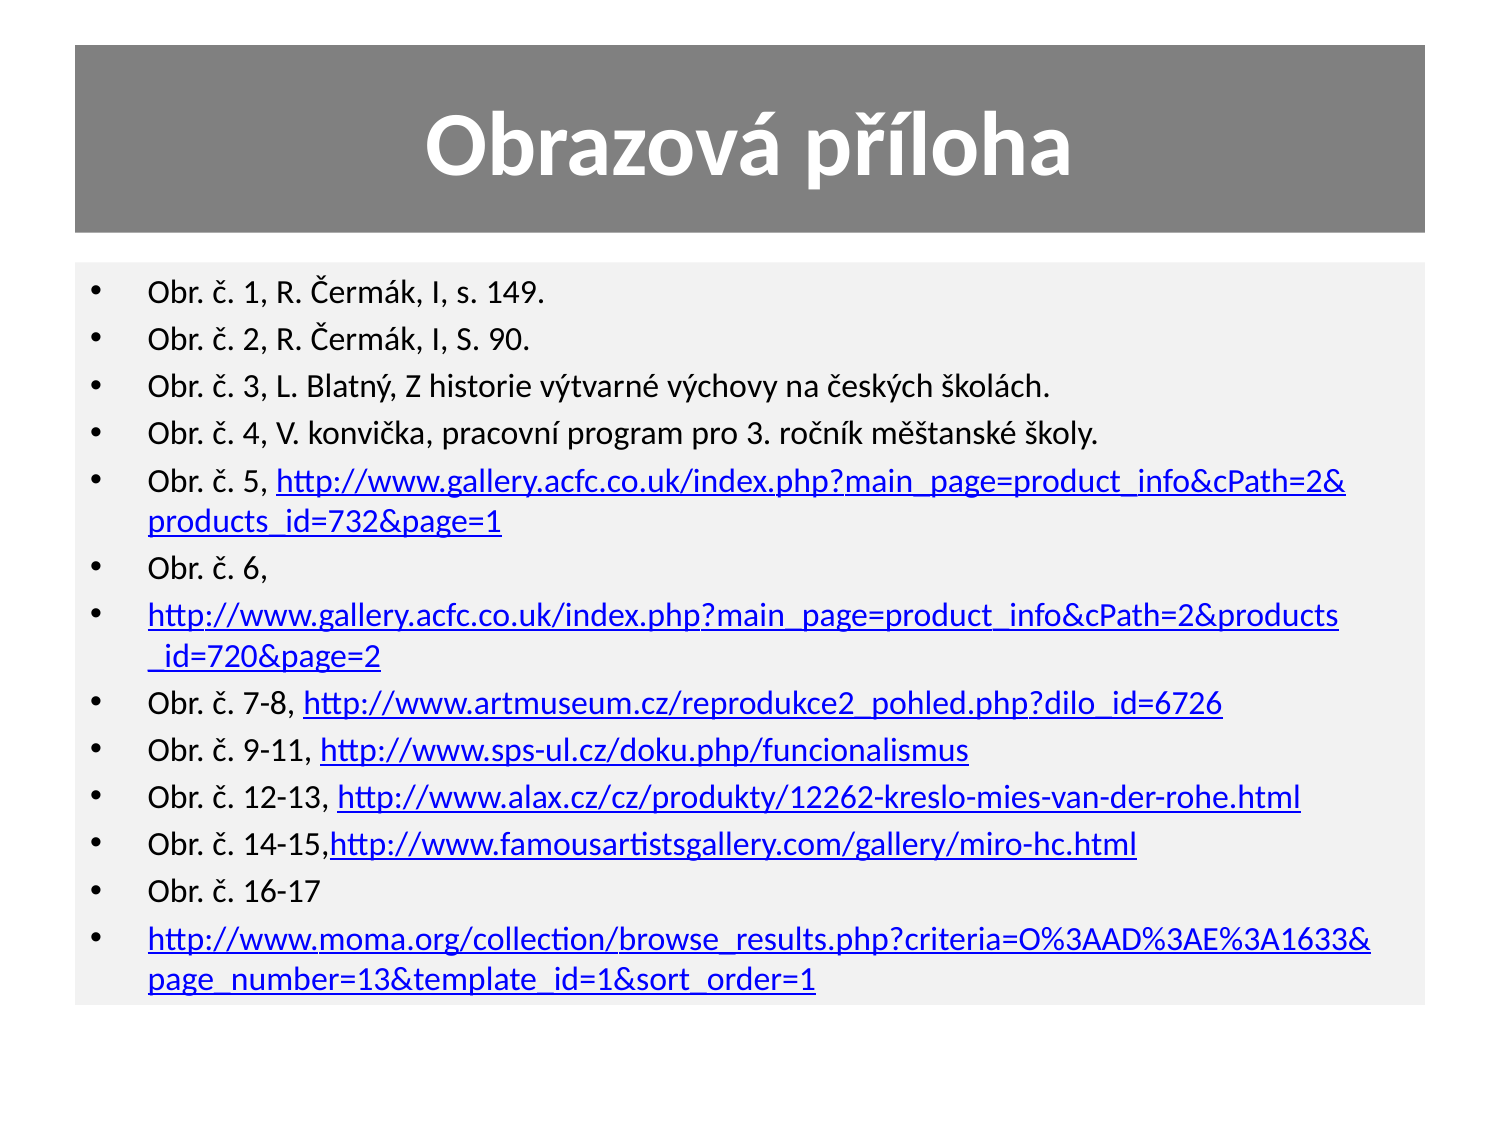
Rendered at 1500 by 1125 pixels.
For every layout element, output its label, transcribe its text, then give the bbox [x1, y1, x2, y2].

list Obr. č. 1, R. Čermák, I, s. 149. Obr. č. 2, R. Čermák, I, S. 90. Obr. č. 3, L. Blatný, Z historie výtvarné výchovy na českých školách. Obr. č. 4, V. konvička, pracovní program pro 3. ročník měštanské školy. Obr. č. 5, http://www.gallery.acfc.co.uk/index.php?main_page=product_info&cPath=2&products_id=732&page=1 Obr. č. 6, http://www.gallery.acfc.co.uk/index.php?main_page=product_info&cPath=2&products_id=720&page=2 Obr. č. 7-8, http://www.artmuseum.cz/reprodukce2_pohled.php?dilo_id=6726 Obr. č. 9-11, http://www.sps-ul.cz/doku.php/funcionalismus Obr. č. 12-13, http://www.alax.cz/cz/produkty/12262-kreslo-mies-van-der-rohe.html Obr. č. 14-15,http://www.famousartistsgallery.com/gallery/miro-hc.html Obr. č. 16-17 http://www.moma.org/collection/browse_results.php?criteria=O%3AAD%3AE%3A1633&page_number=13&template_id=1&sort_order=1 [75, 262, 1425, 1005]
title Obrazová příloha [75, 45, 1425, 233]
